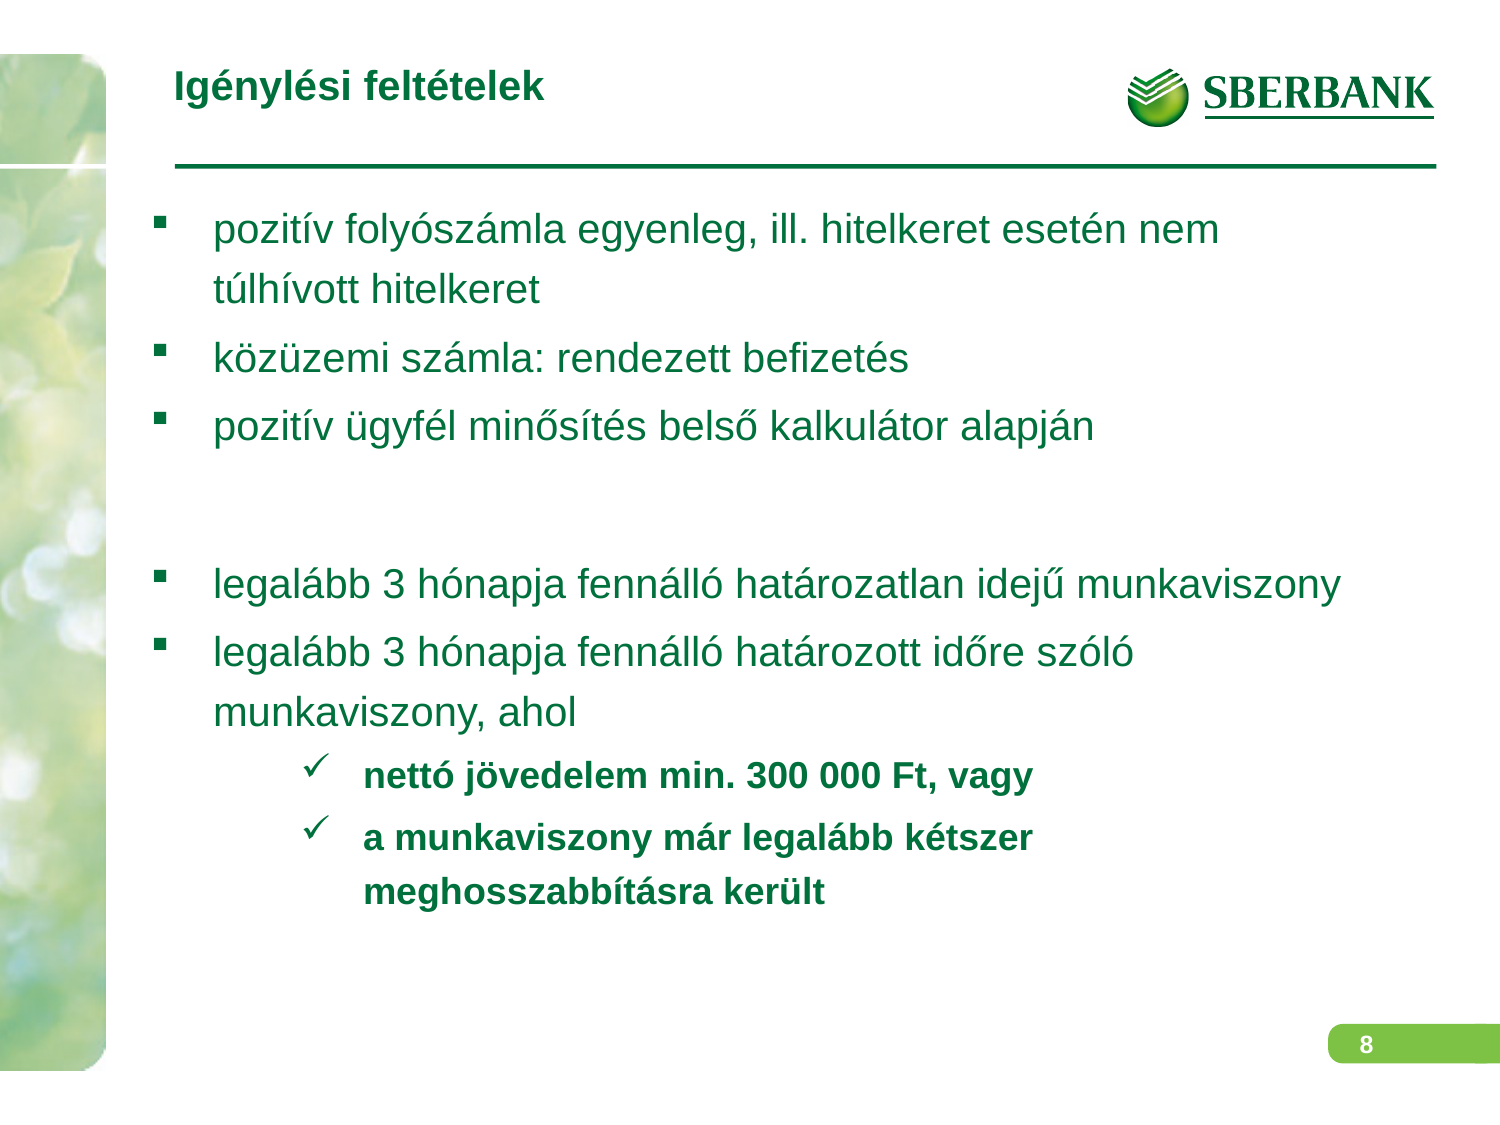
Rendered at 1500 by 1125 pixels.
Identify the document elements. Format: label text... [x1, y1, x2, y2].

picture [0, 54, 106, 164]
title Igénylési feltételek [173, 64, 1093, 176]
list pozitív folyószámla egyenleg, ill. hitelkeret esetén nem túlhívott hitelkeret közüzemi számla: rendezett befizetés pozitív ügyfél minősítés belső kalkulátor alapján legalább 3 hónapja fennálló határozatlan idejű munkaviszony legalább 3 hónapja fennálló határozott időre szóló munkaviszony, ahol nettó jövedelem min. 300 000 Ft, vagy a munkaviszony már legalább kétszer meghosszabbításra került [135, 184, 1367, 965]
picture [0, 169, 106, 1071]
